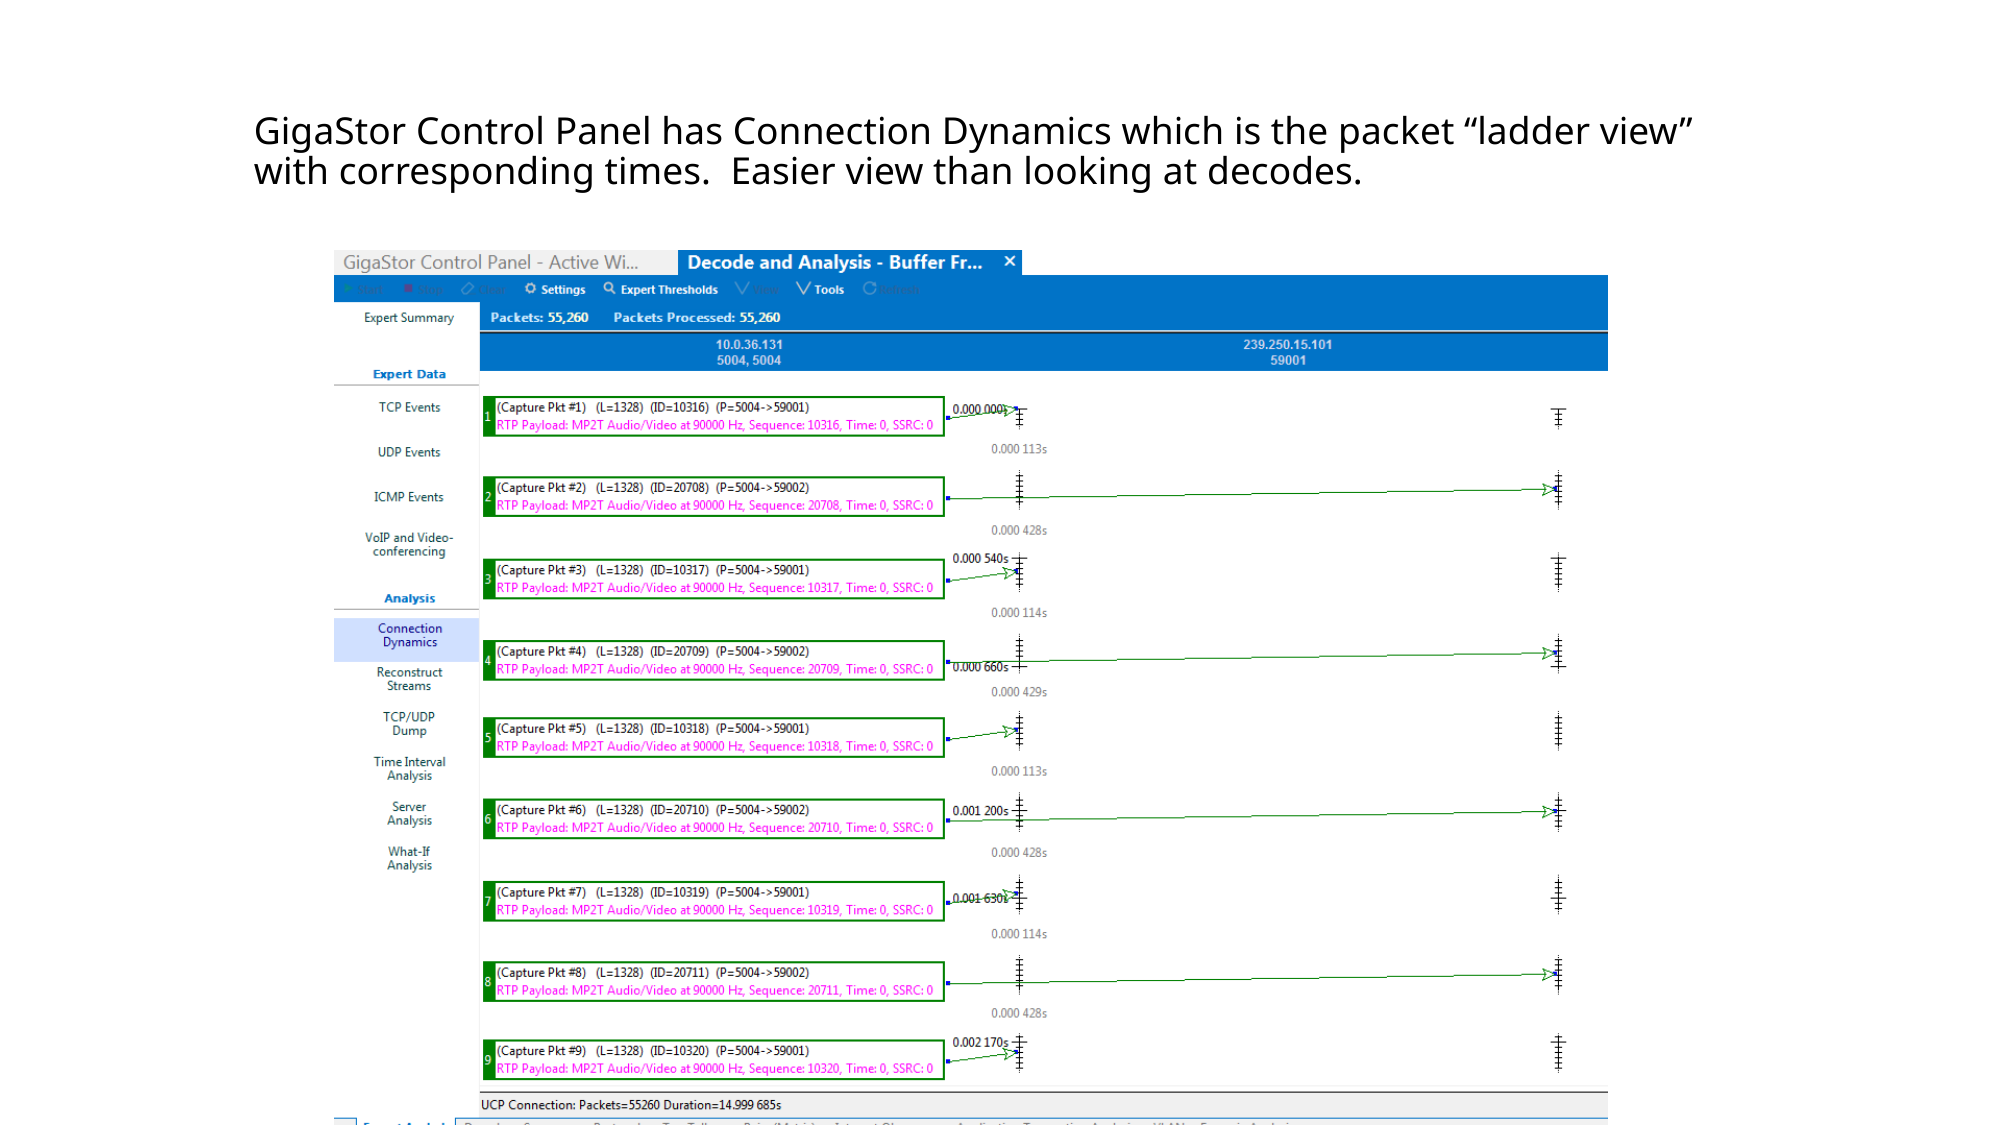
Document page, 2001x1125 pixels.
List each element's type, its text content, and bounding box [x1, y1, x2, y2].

title GigaStor Control Panel has Connection Dynamics which is the packet “ladder view” with corresponding times. Easier view than looking at decodes. [238, 77, 1739, 200]
picture [334, 250, 1608, 1125]
